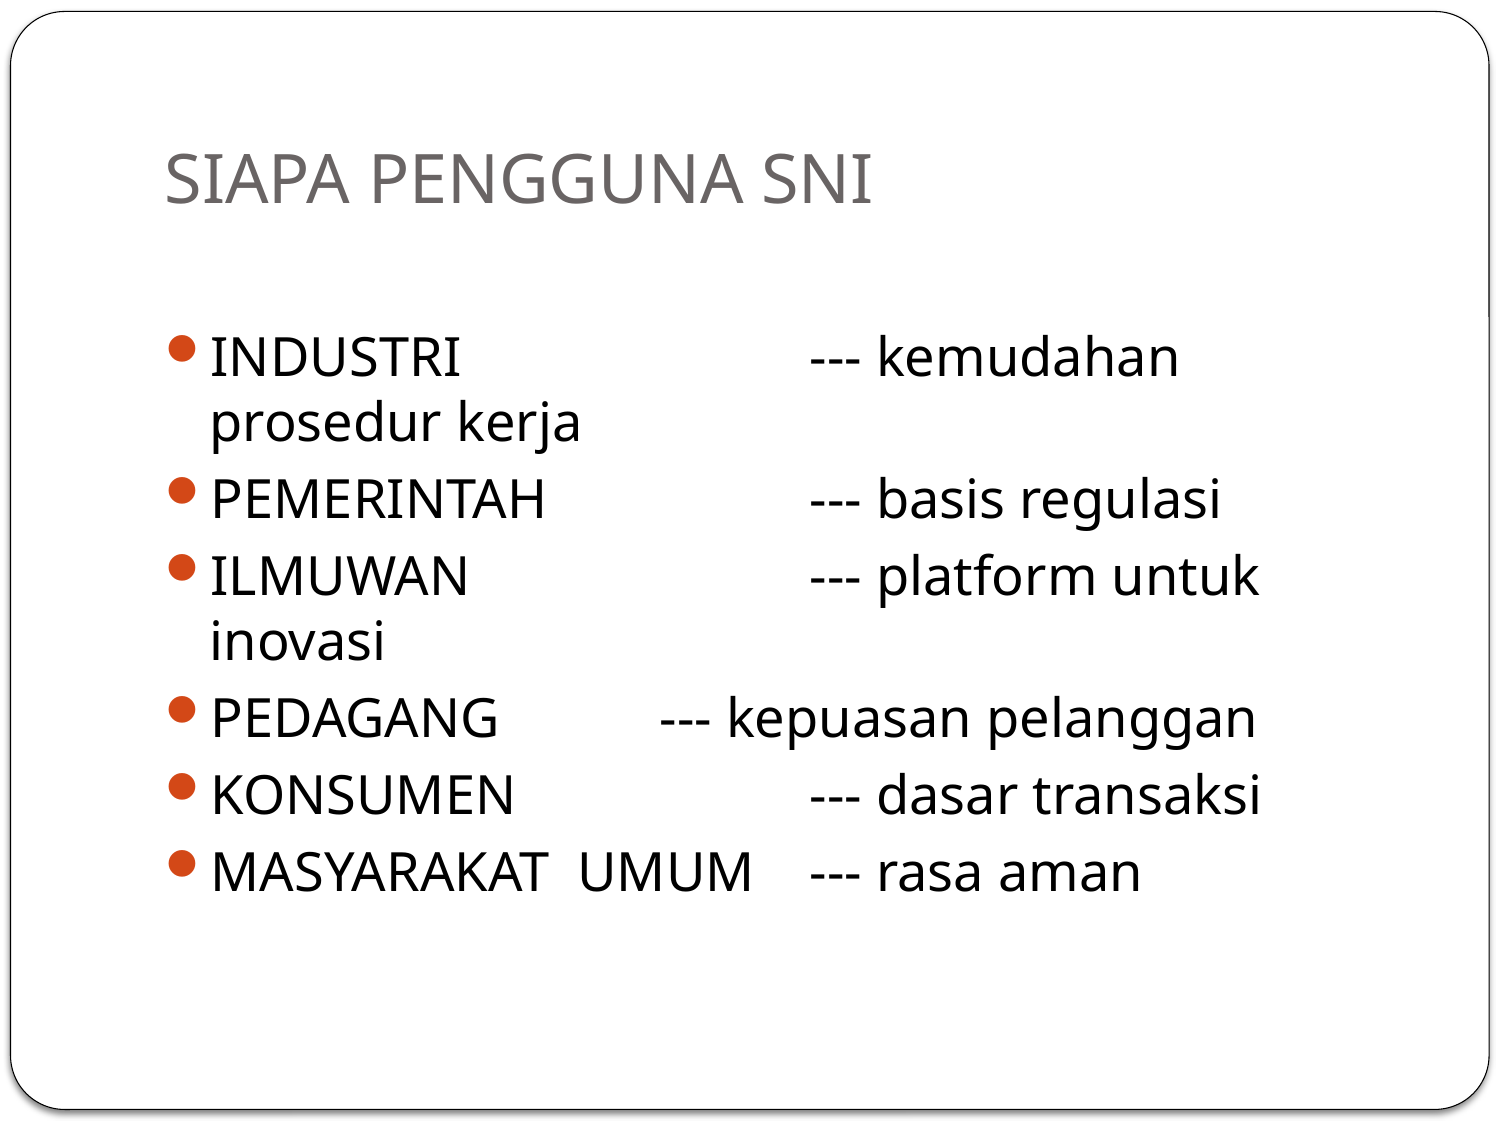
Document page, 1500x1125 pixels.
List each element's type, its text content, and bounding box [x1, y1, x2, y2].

title SIAPA PENGGUNA SNI [150, 45, 1425, 233]
list INDUSTRI --- kemudahan prosedur kerja PEMERINTAH --- basis regulasi ILMUWAN --- platform untuk inovasi PEDAGANG --- kepuasan pelanggan KONSUMEN --- dasar transaksi MASYARAKAT UMUM --- rasa aman [150, 237, 1425, 988]
